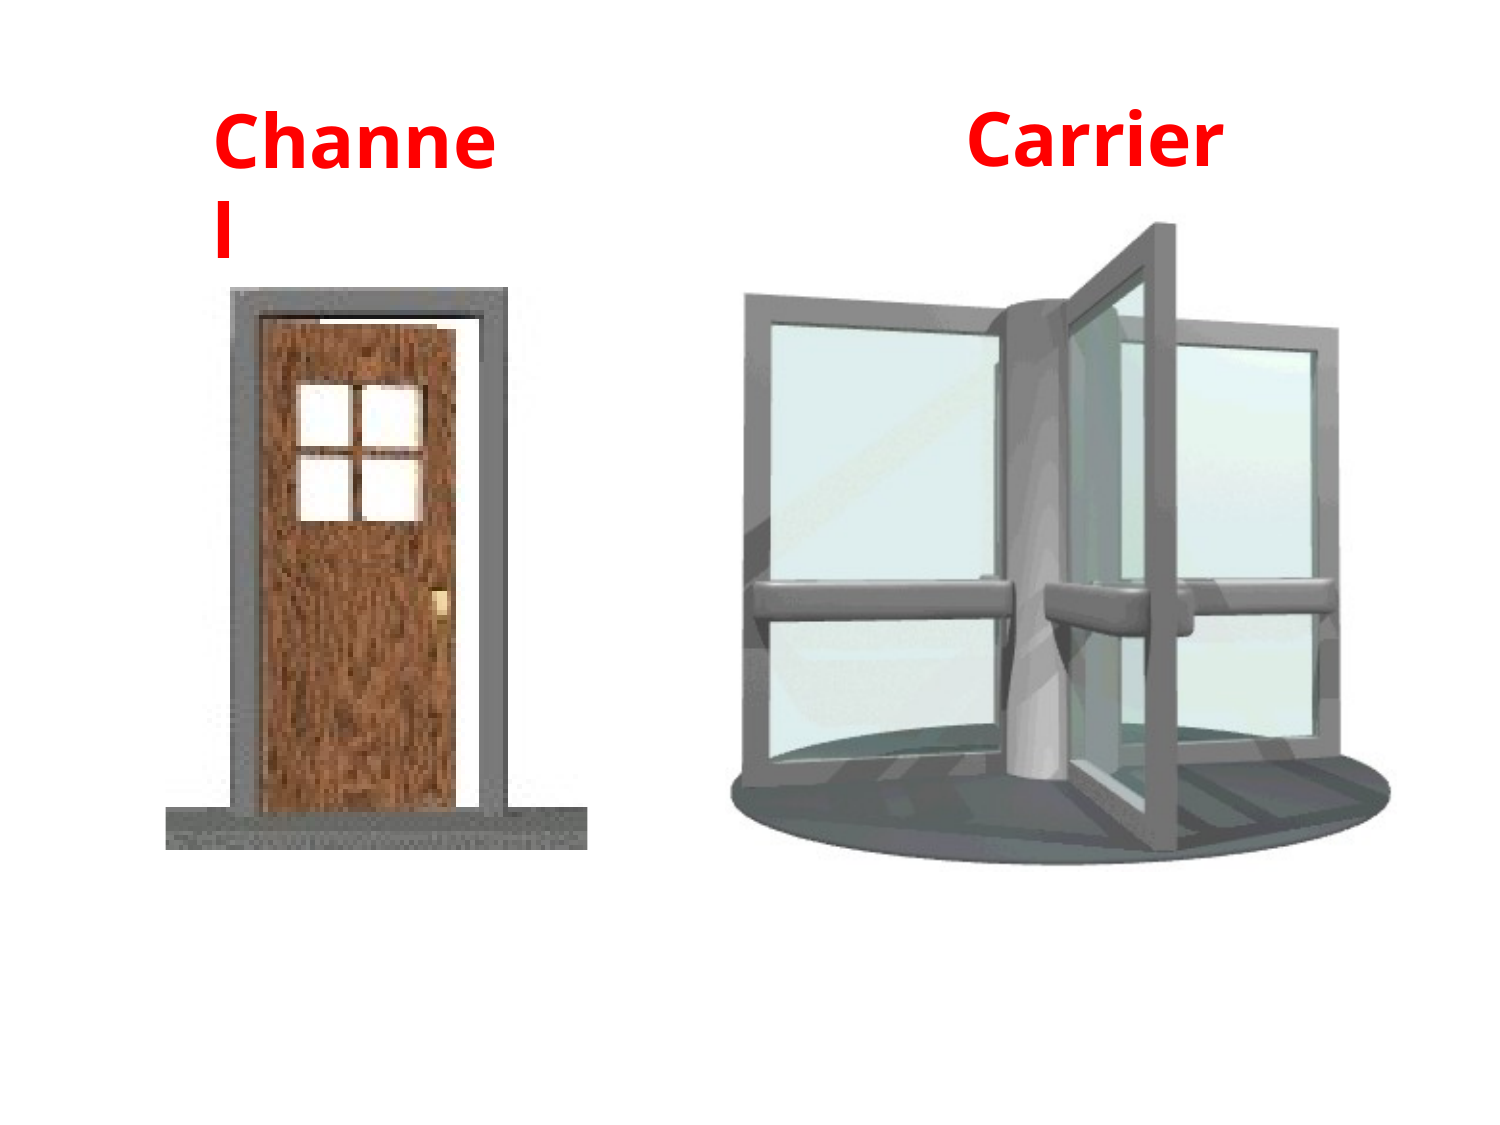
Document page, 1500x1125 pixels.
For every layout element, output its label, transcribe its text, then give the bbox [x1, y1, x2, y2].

text_box [725, 279, 1397, 872]
text_box [165, 287, 588, 850]
title Carrier [84, 13, 1416, 279]
